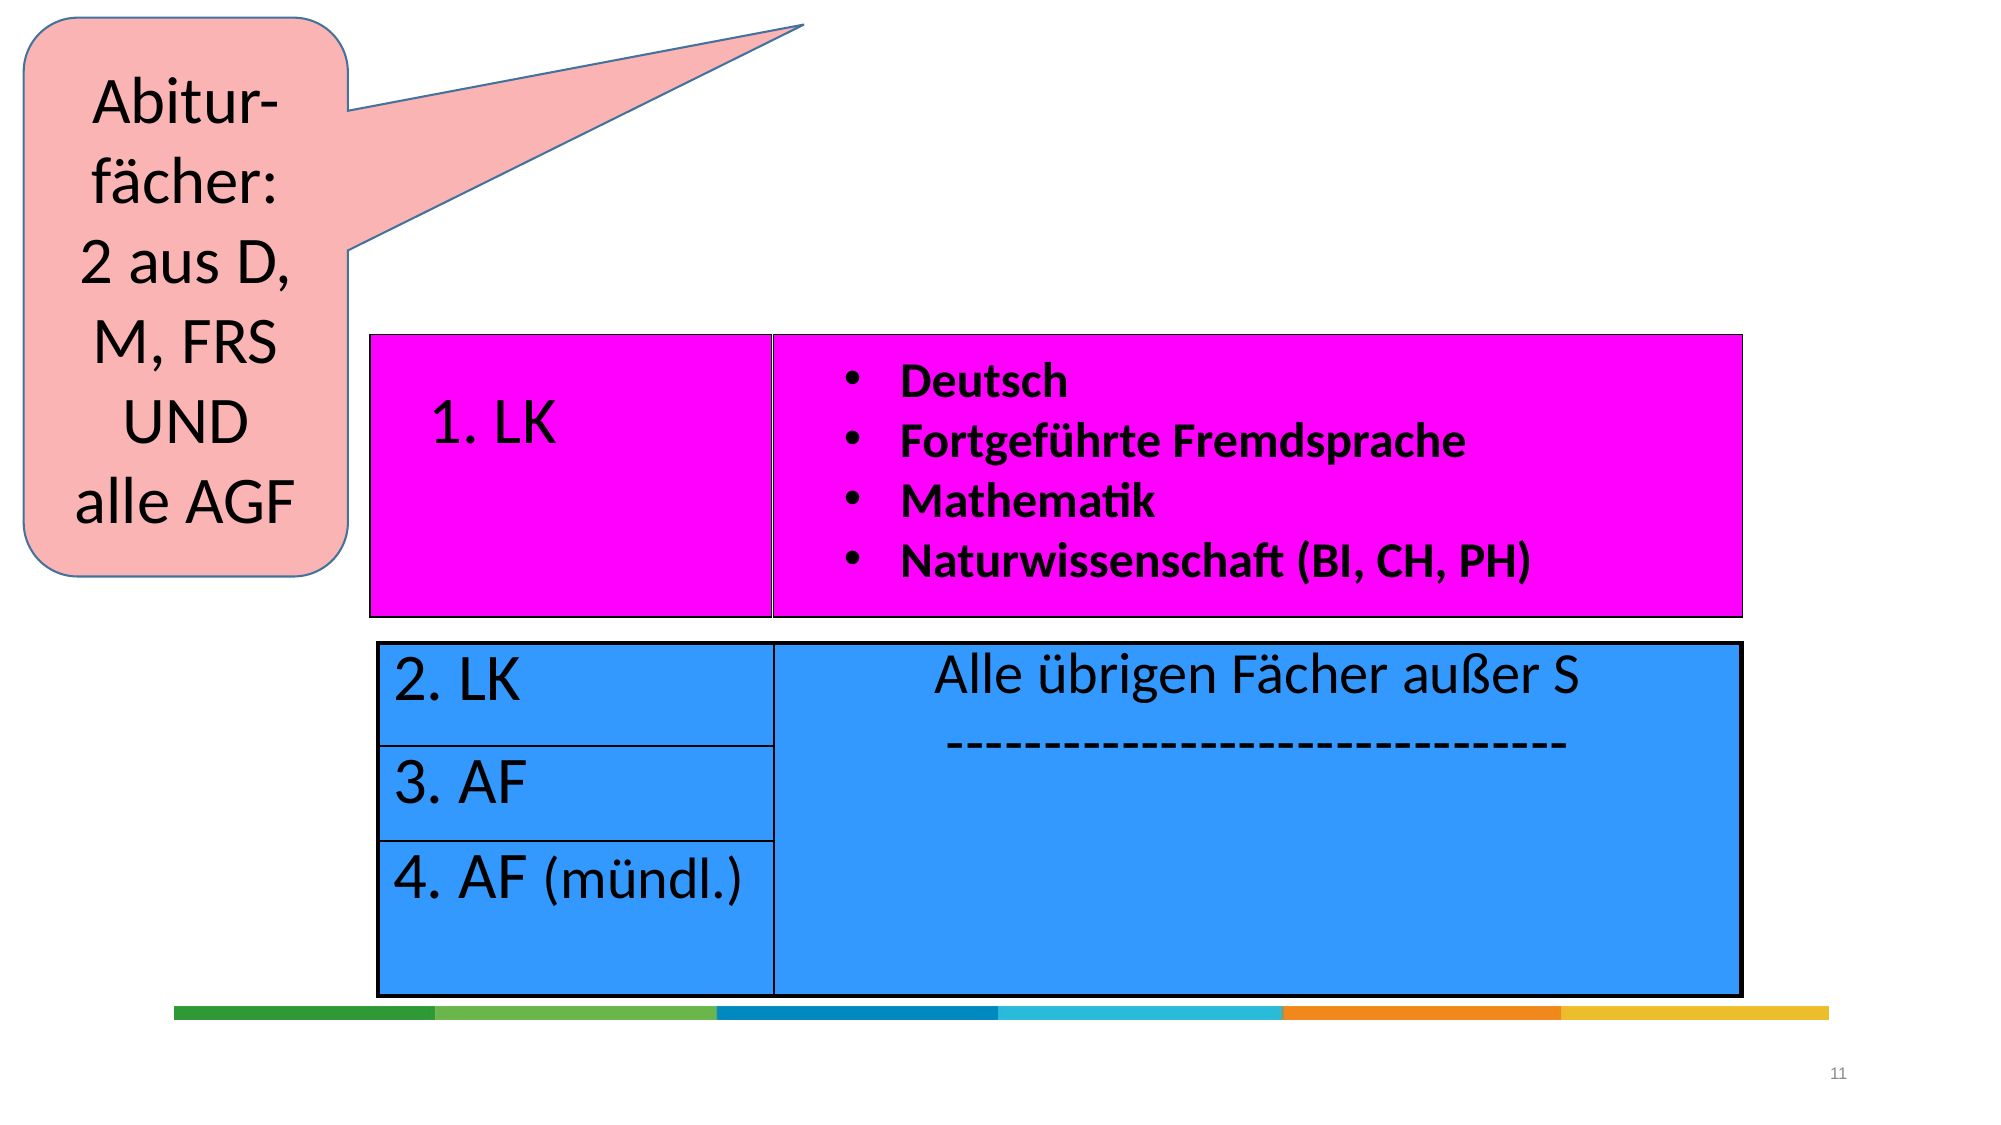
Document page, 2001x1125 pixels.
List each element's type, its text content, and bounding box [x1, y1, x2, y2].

table_header Alle übrigen Fächer außer S -------------------------------- [775, 645, 1739, 994]
table_cell 3. AF [380, 747, 773, 840]
picture [174, 1006, 717, 1020]
slide_number 11 [1412, 1042, 1863, 1103]
table_header 2. LK [380, 645, 773, 745]
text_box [369, 334, 1743, 617]
table_cell 4. AF (mündl.) [380, 842, 773, 994]
picture [999, 1006, 1829, 1020]
text_box Abitur-fächer: 2 aus D, M, FRS UND alle AGF [22, 16, 805, 578]
